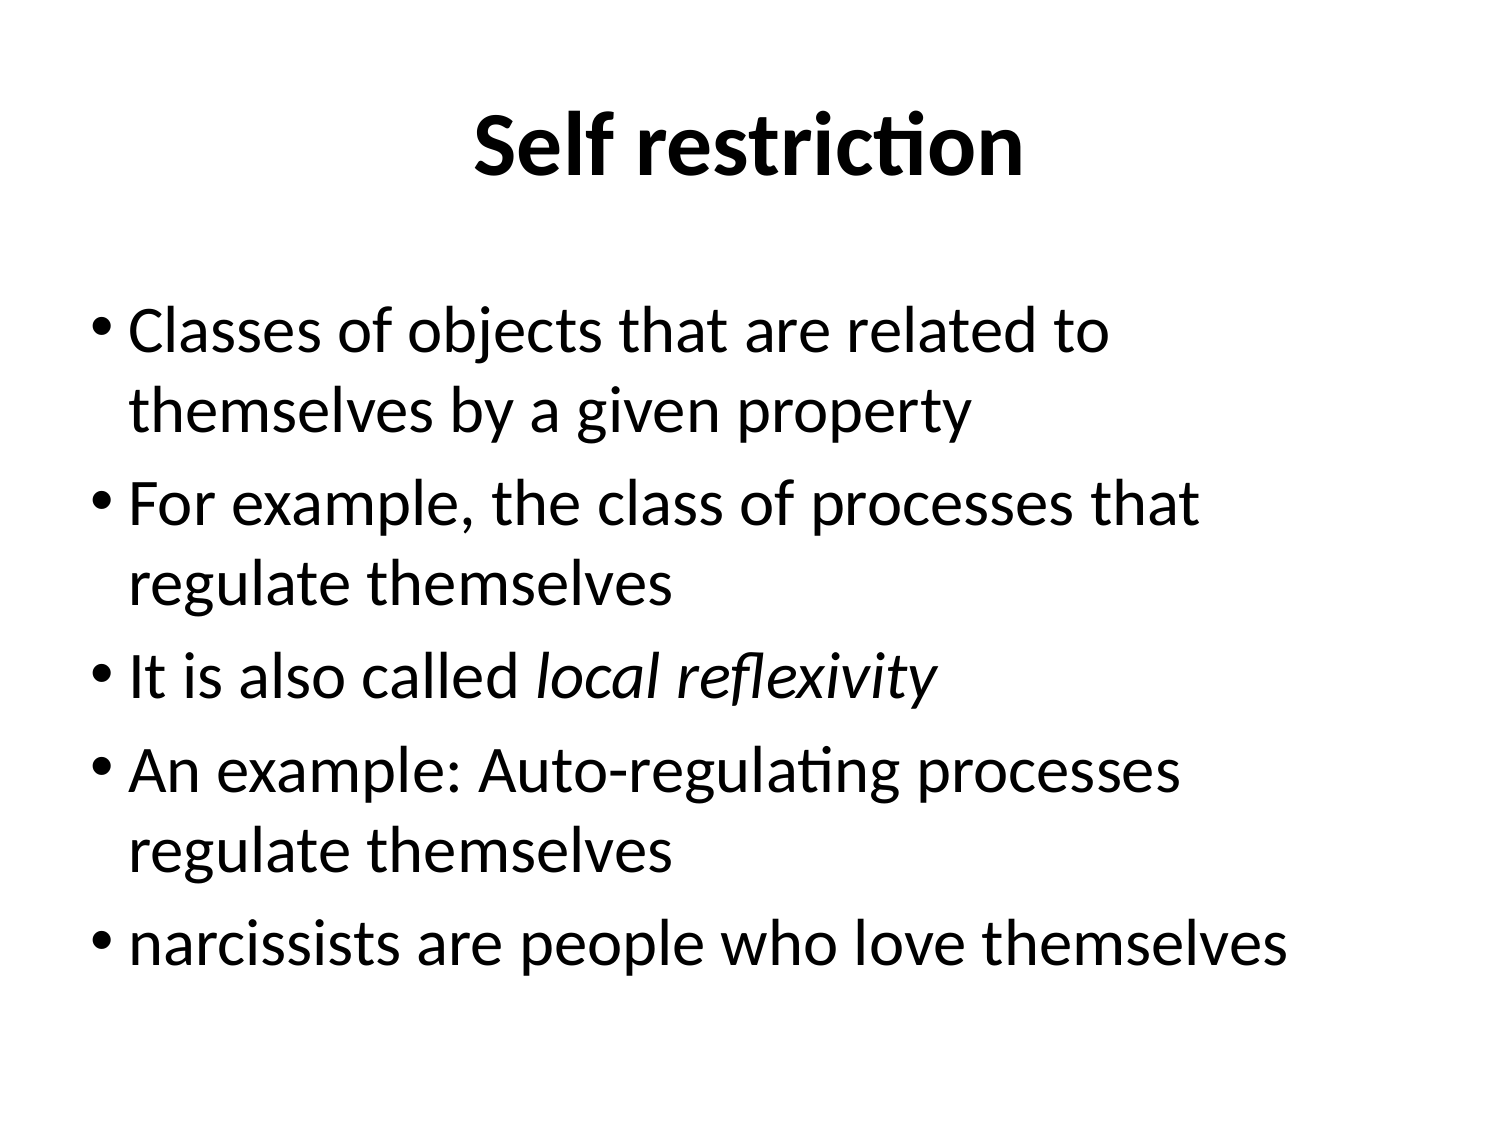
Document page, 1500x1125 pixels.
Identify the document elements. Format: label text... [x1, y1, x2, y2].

list Classes of objects that are related to themselves by a given property For example, the class of processes that regulate themselves It is also called local reflexivity An example: Auto-regulating processes regulate themselves narcissists are people who love themselves [75, 278, 1425, 1074]
title Self restriction [75, 45, 1425, 233]
